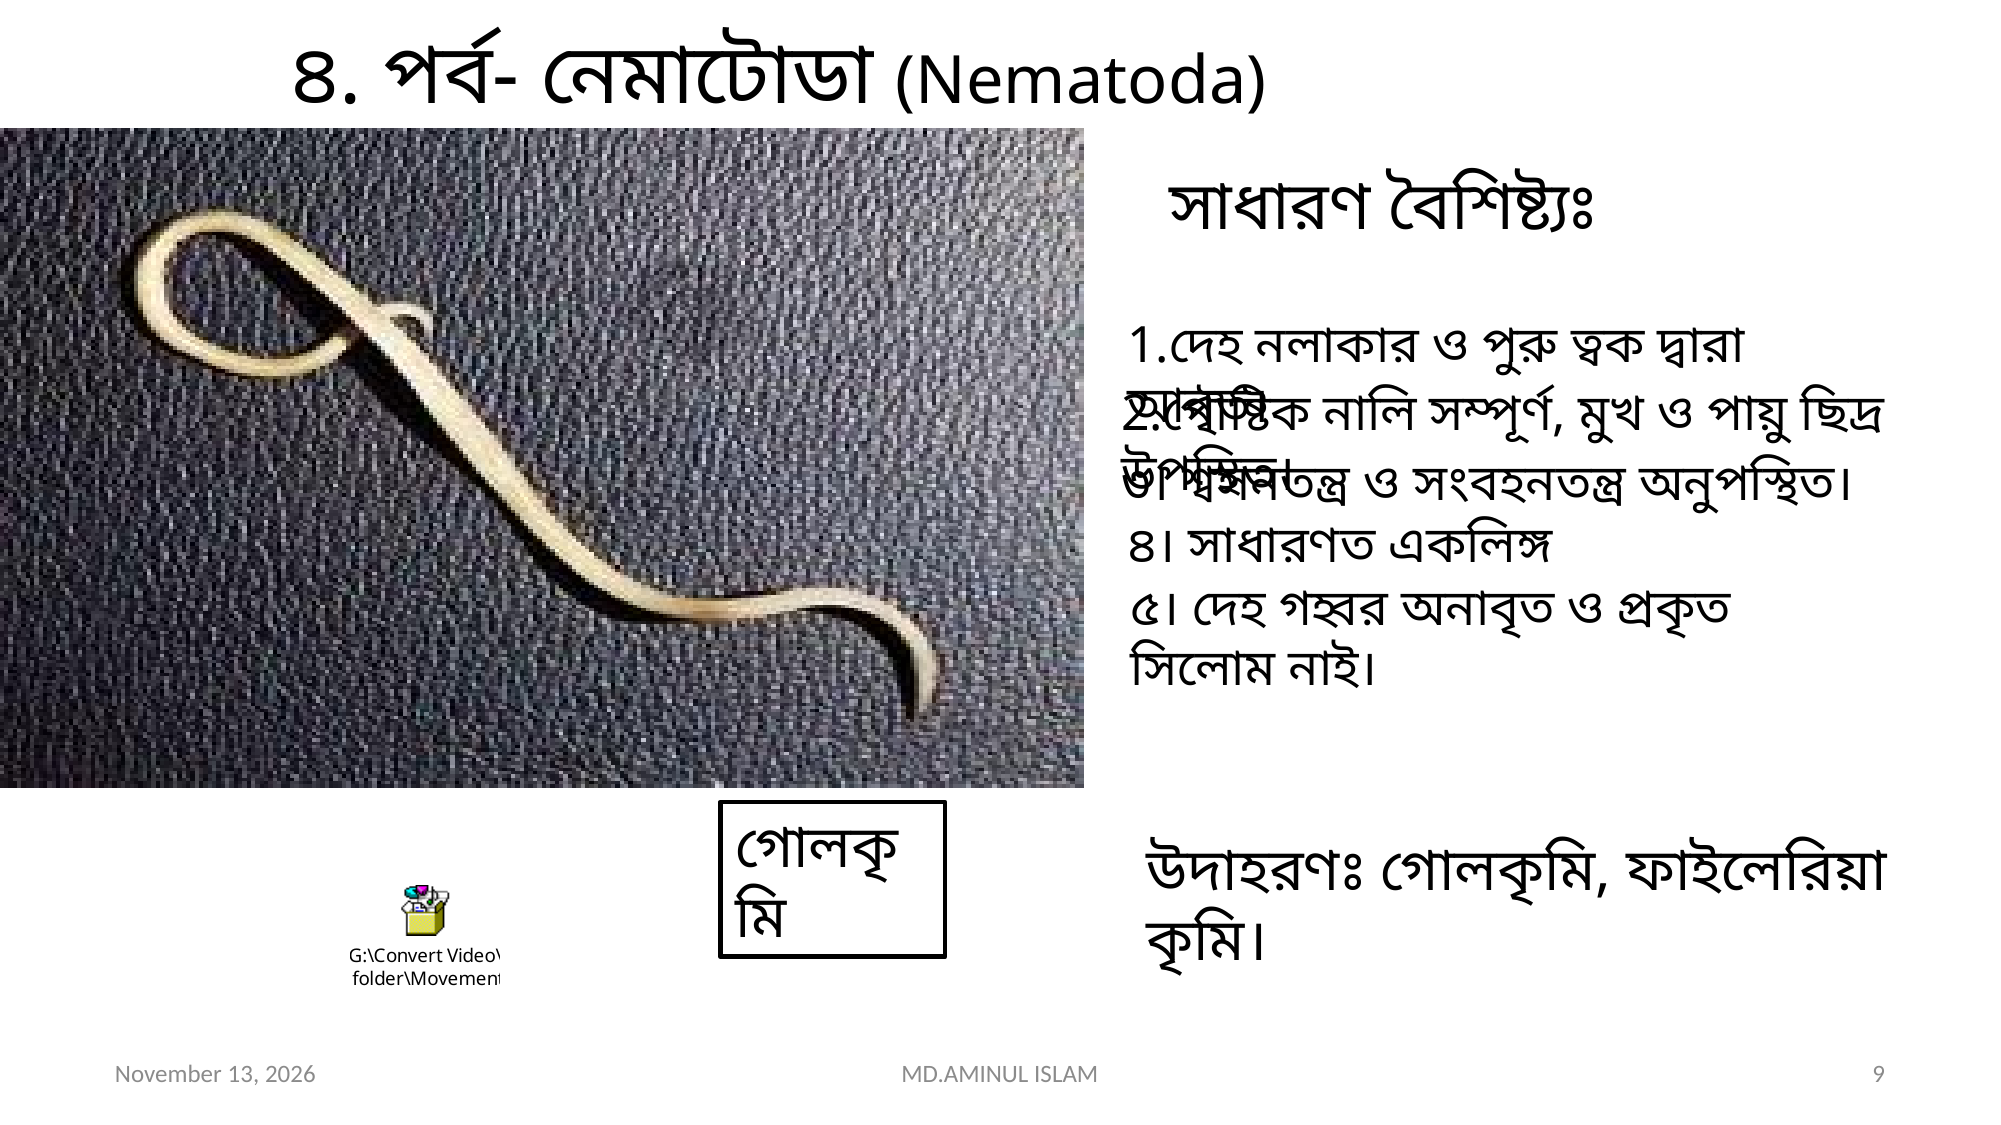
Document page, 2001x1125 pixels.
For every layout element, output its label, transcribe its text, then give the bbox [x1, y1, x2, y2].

picture [0, 128, 1084, 788]
footer MD.AMINUL ISLAM [683, 1042, 1317, 1103]
text_box ৪. পর্ব- নেমাটোডা (Nematoda) [275, 12, 1618, 128]
slide_number 9 [1433, 1042, 1900, 1103]
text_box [1105, 155, 1951, 659]
text_box উদাহরণঃ গোলকৃমি, ফাইলেরিয়া কৃমি। [1131, 824, 1945, 980]
text_box গোলকৃমি [720, 802, 946, 957]
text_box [349, 885, 501, 1013]
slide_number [99, 1042, 567, 1103]
